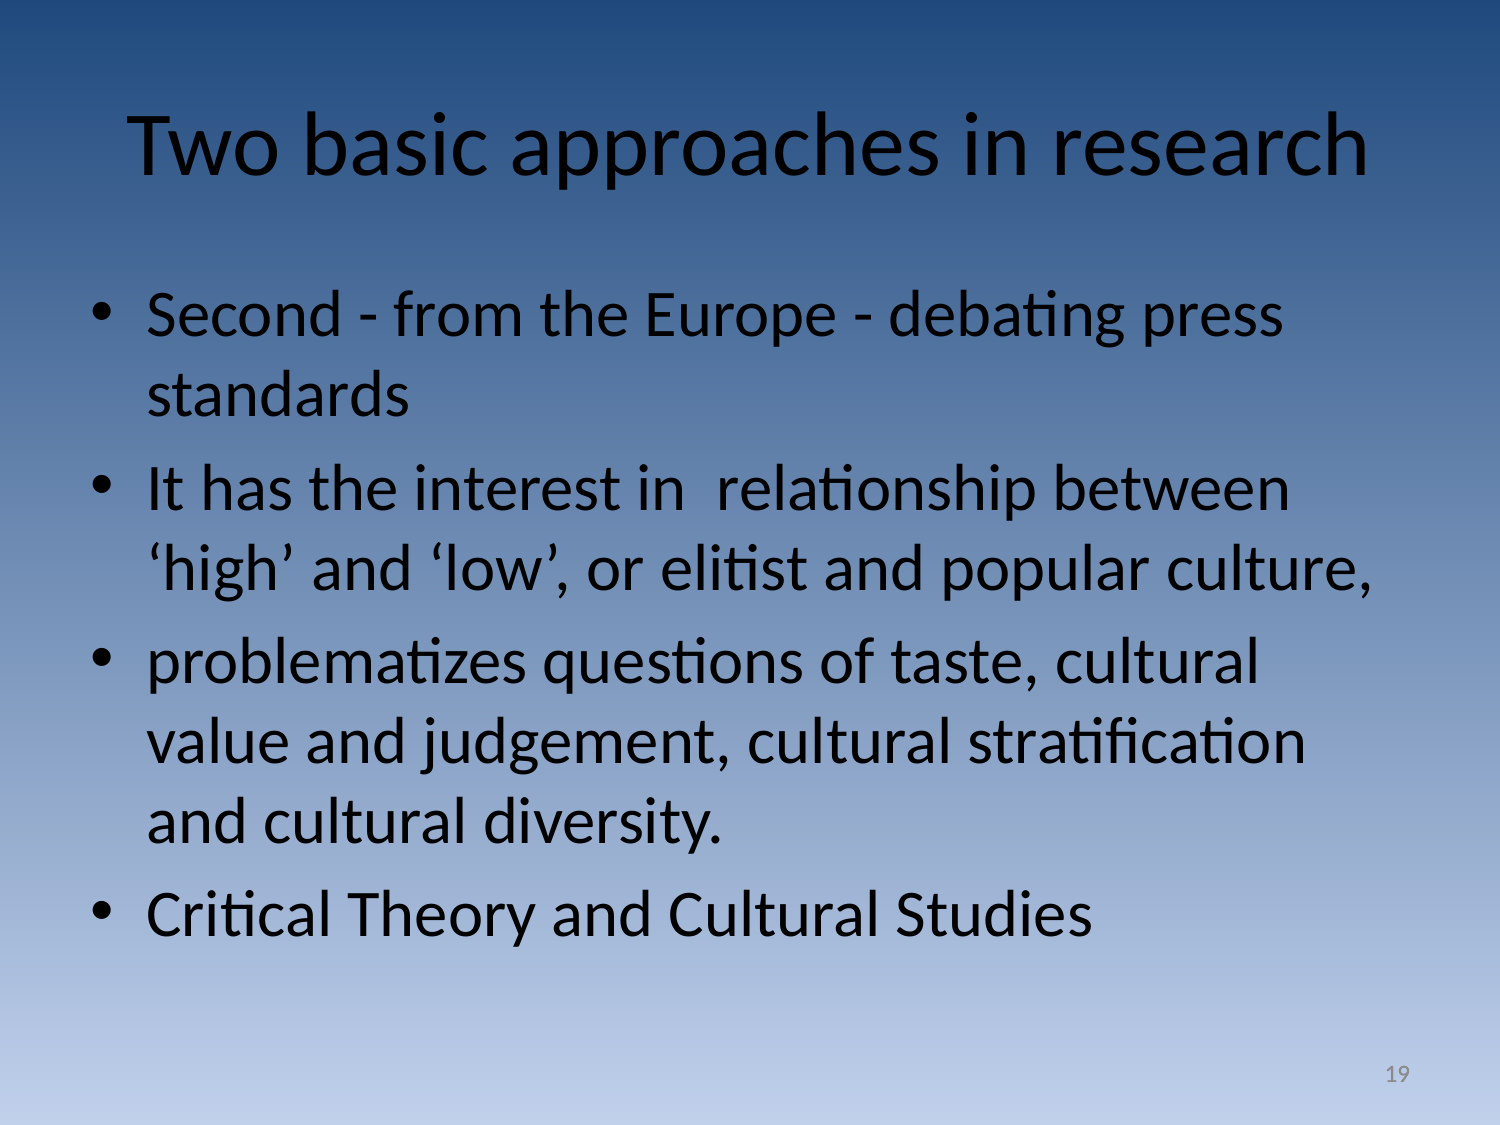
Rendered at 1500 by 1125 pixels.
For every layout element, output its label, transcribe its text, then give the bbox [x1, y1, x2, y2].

text_box 19 [1074, 1042, 1425, 1103]
title Two basic approaches in research [74, 44, 1426, 233]
list Second - from the Europe - debating press standards It has the interest in relationship between ‘high’ and ‘low’, or elitist and popular culture, problematizes questions of taste, cultural value and judgement, cultural stratification and cultural diversity. Critical Theory and Cultural Studies [74, 262, 1426, 1006]
